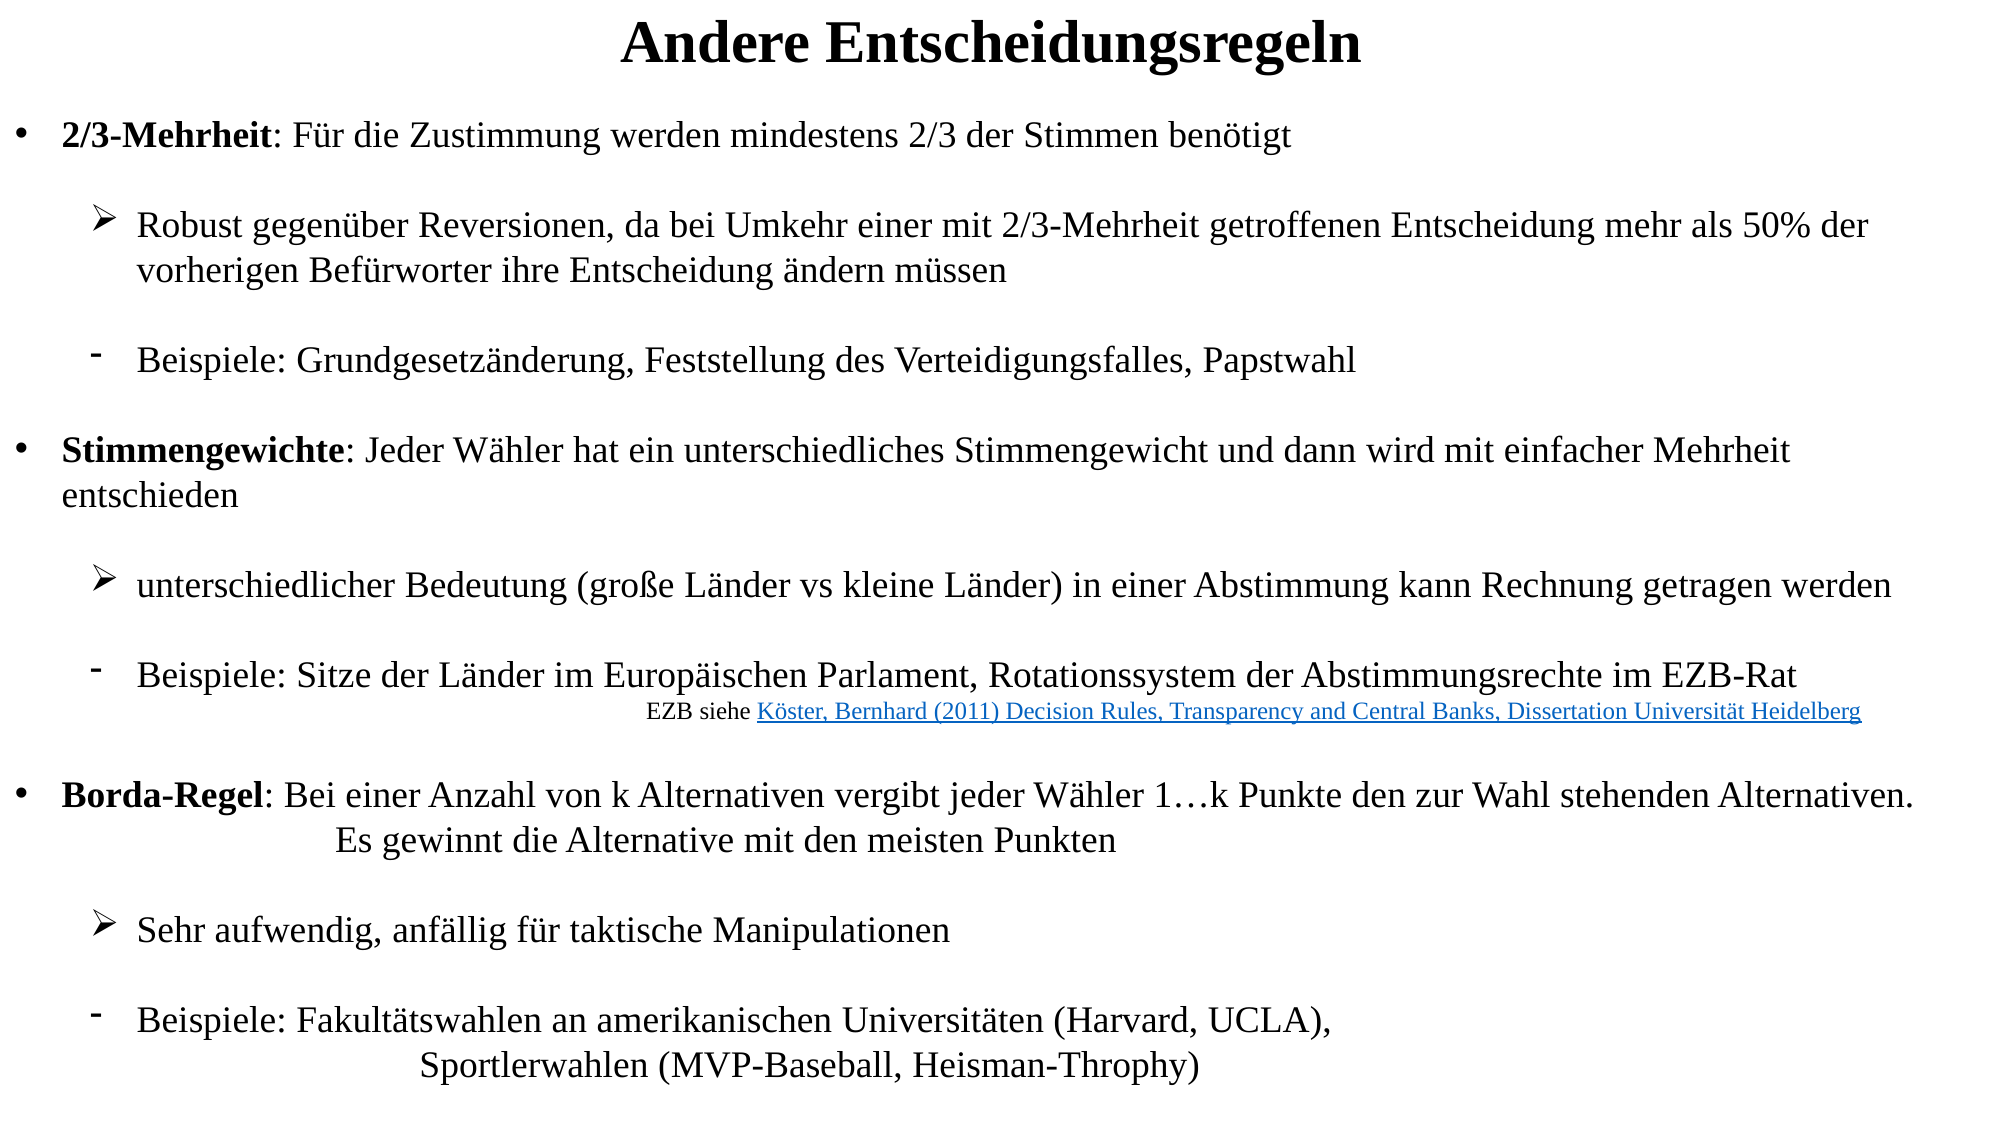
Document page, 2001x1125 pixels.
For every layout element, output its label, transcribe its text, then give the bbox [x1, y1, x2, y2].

text_box 2/3-Mehrheit: Für die Zustimmung werden mindestens 2/3 der Stimmen benötigt Robust gegenüber Reversionen, da bei Umkehr einer mit 2/3-Mehrheit getroffenen Entscheidung mehr als 50% der vorherigen Befürworter ihre Entscheidung ändern müssen Beispiele: Grundgesetzänderung, Feststellung des Verteidigungsfalles, Papstwahl Stimmengewichte: Jeder Wähler hat ein unterschiedliches Stimmengewicht und dann wird mit einfacher Mehrheit entschieden unterschiedlicher Bedeutung (große Länder vs kleine Länder) in einer Abstimmung kann Rechnung getragen werden Beispiele: Sitze der Länder im Europäischen Parlament, Rotationssystem der Abstimmungsrechte im EZB-Rat EZB siehe Köster, Bernhard (2011) Decision Rules, Transparency and Central Banks, Dissertation Universität Heidelberg Borda-Regel: Bei einer Anzahl von k Alternativen vergibt jeder Wähler 1…k Punkte den zur Wahl stehenden Alternativen. Es gewinnt die Alternative mit den meisten Punkten Sehr aufwendig, anfällig für taktische Manipulationen Beispiele: Fakultätswahlen an amerikanischen Universitäten (Harvard, UCLA), Sportlerwahlen (MVP-Baseball, Heisman-Throphy) [0, 102, 1950, 1089]
text_box Andere Entscheidungsregeln [368, 0, 1615, 78]
